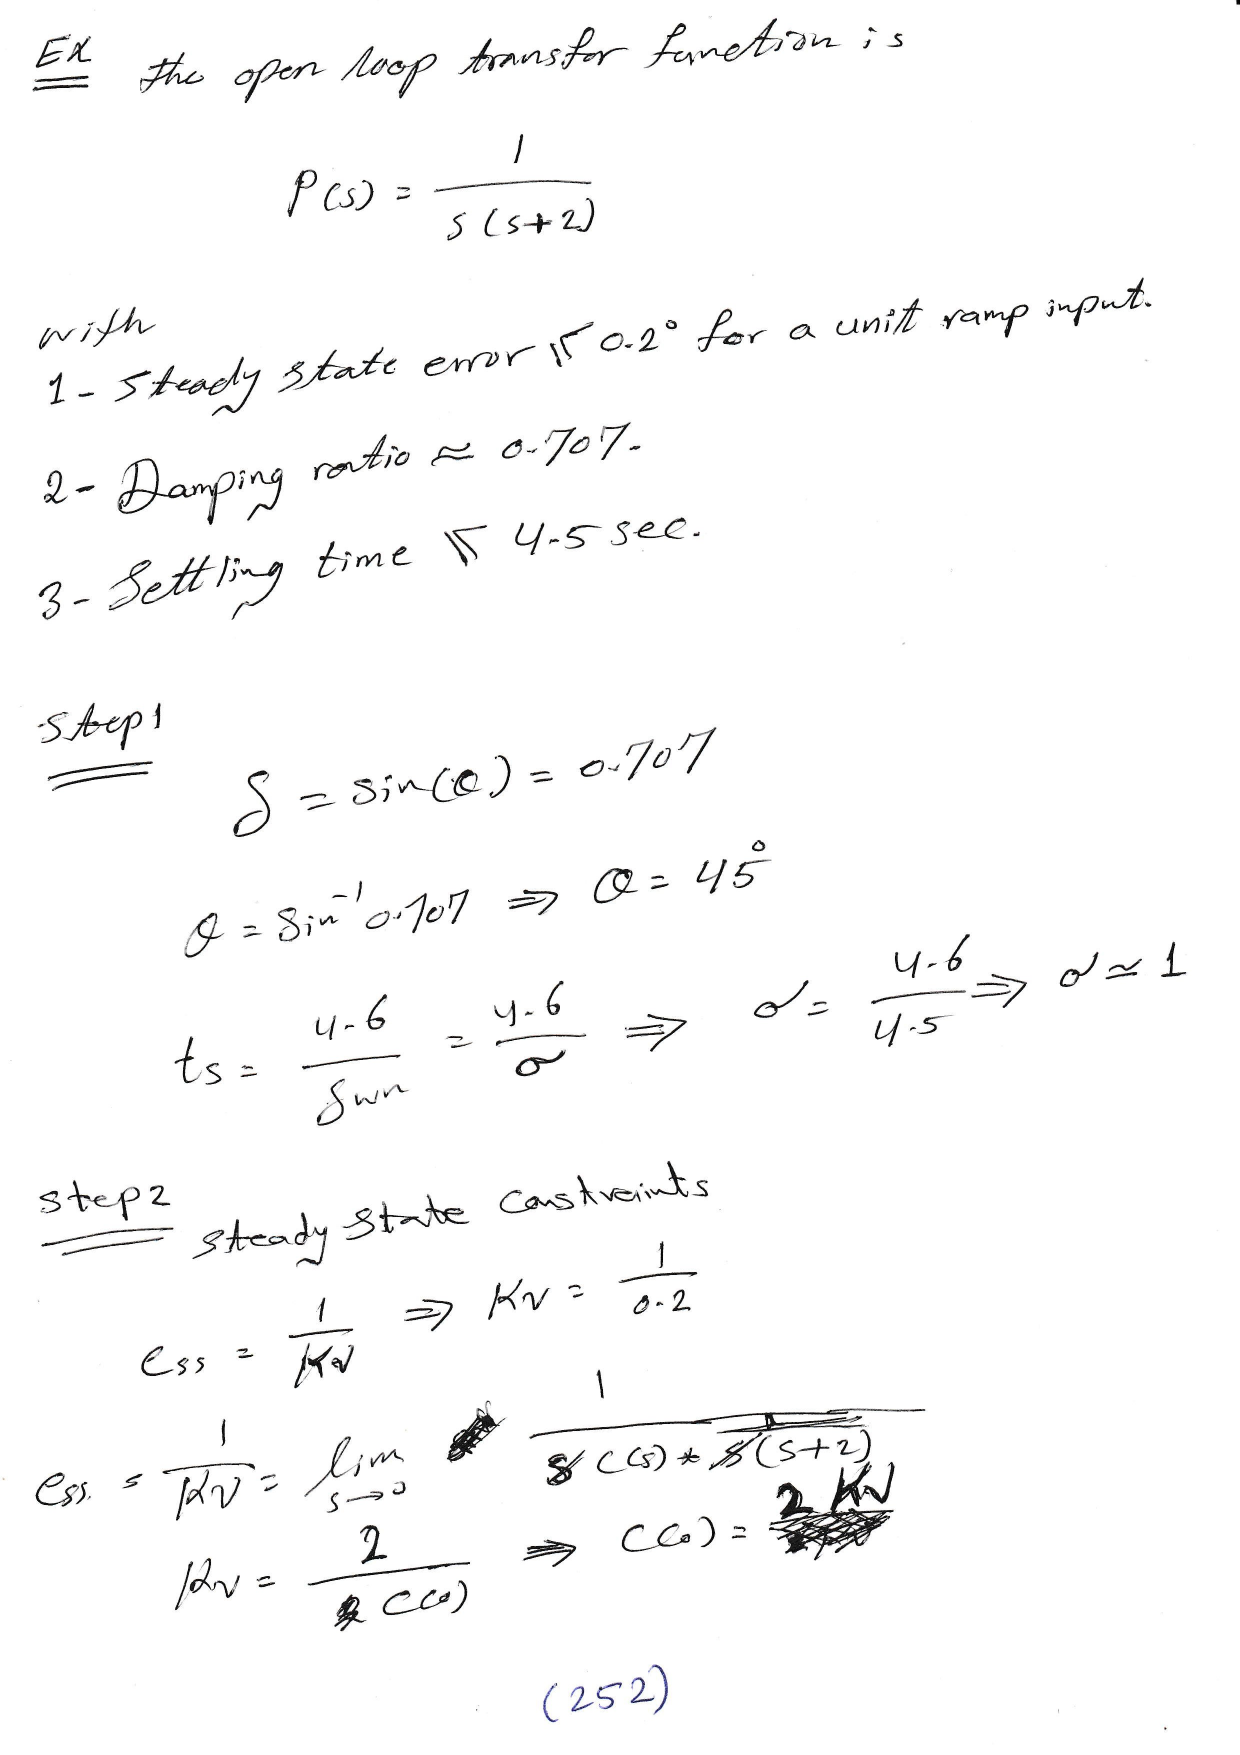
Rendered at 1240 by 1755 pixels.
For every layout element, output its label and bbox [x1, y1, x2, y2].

text_box [0, 0, 1240, 1754]
